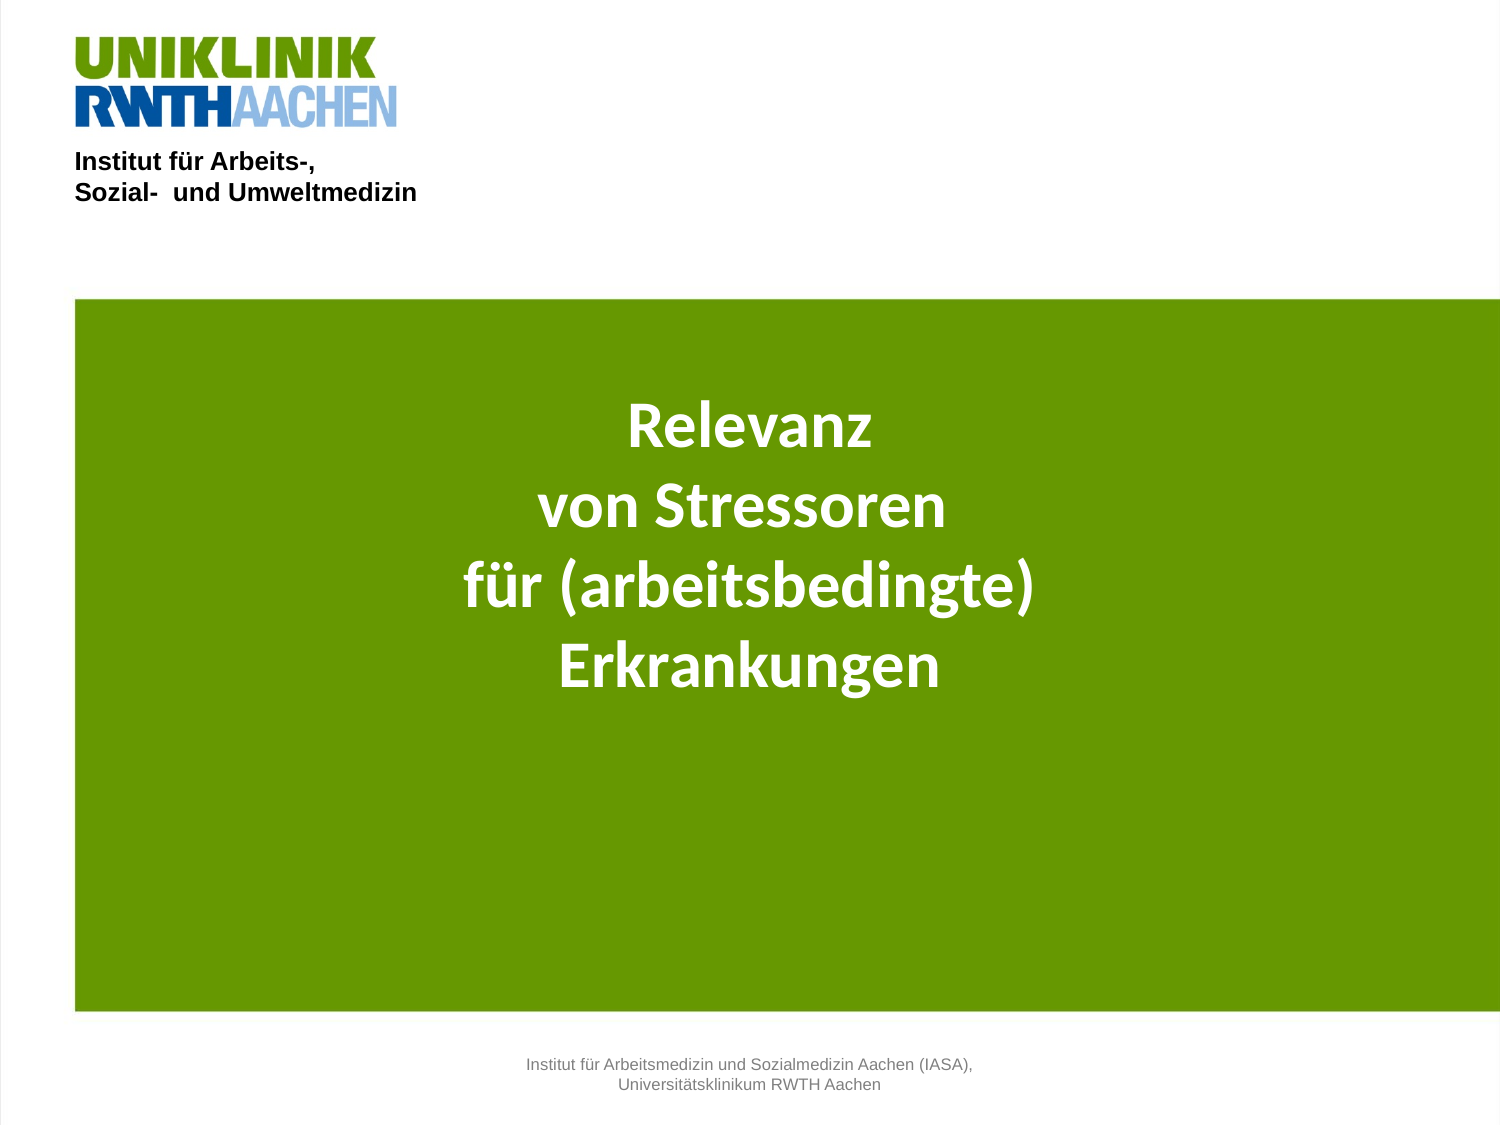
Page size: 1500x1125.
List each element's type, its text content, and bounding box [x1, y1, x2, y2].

title Relevanz von Stressoren für (arbeitsbedingte) Erkrankungen [112, 373, 1388, 752]
picture [0, 0, 1500, 1125]
text_box Institut für Arbeitsmedizin und Sozialmedizin Aachen (IASA), Universitätsklinikum RWTH Aachen [490, 1046, 1010, 1125]
